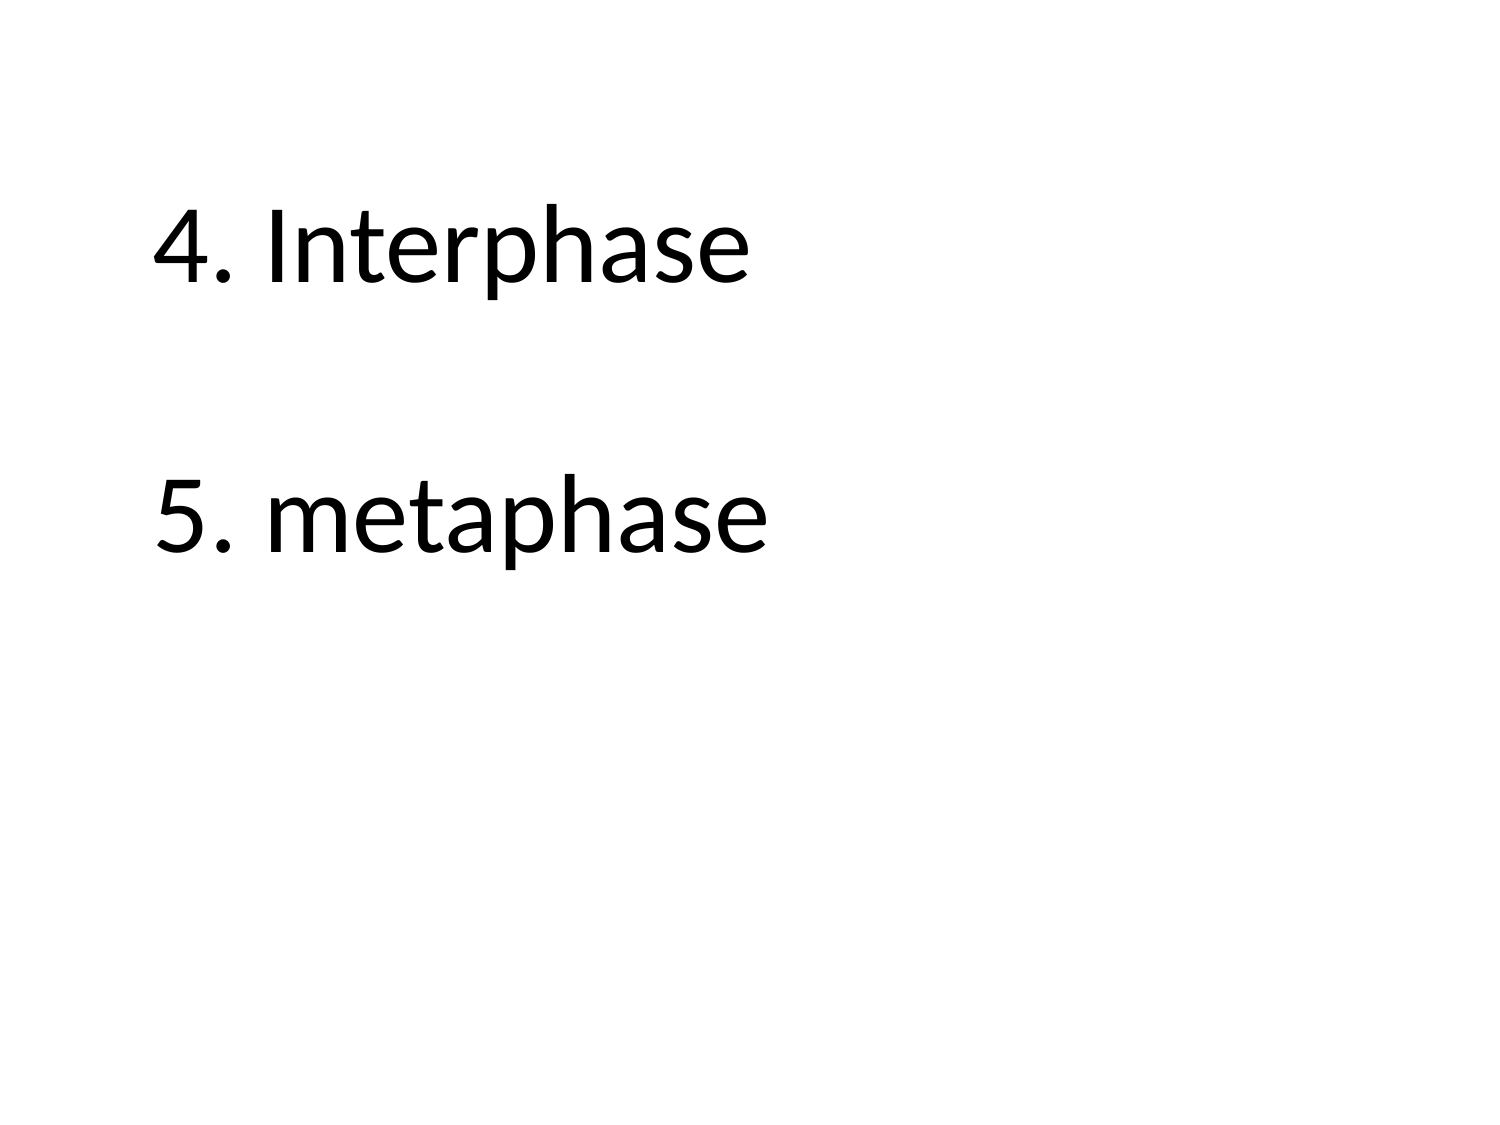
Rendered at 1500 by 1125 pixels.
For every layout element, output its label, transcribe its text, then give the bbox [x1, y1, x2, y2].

text_box 4. Interphase 5. metaphase [137, 162, 1213, 583]
